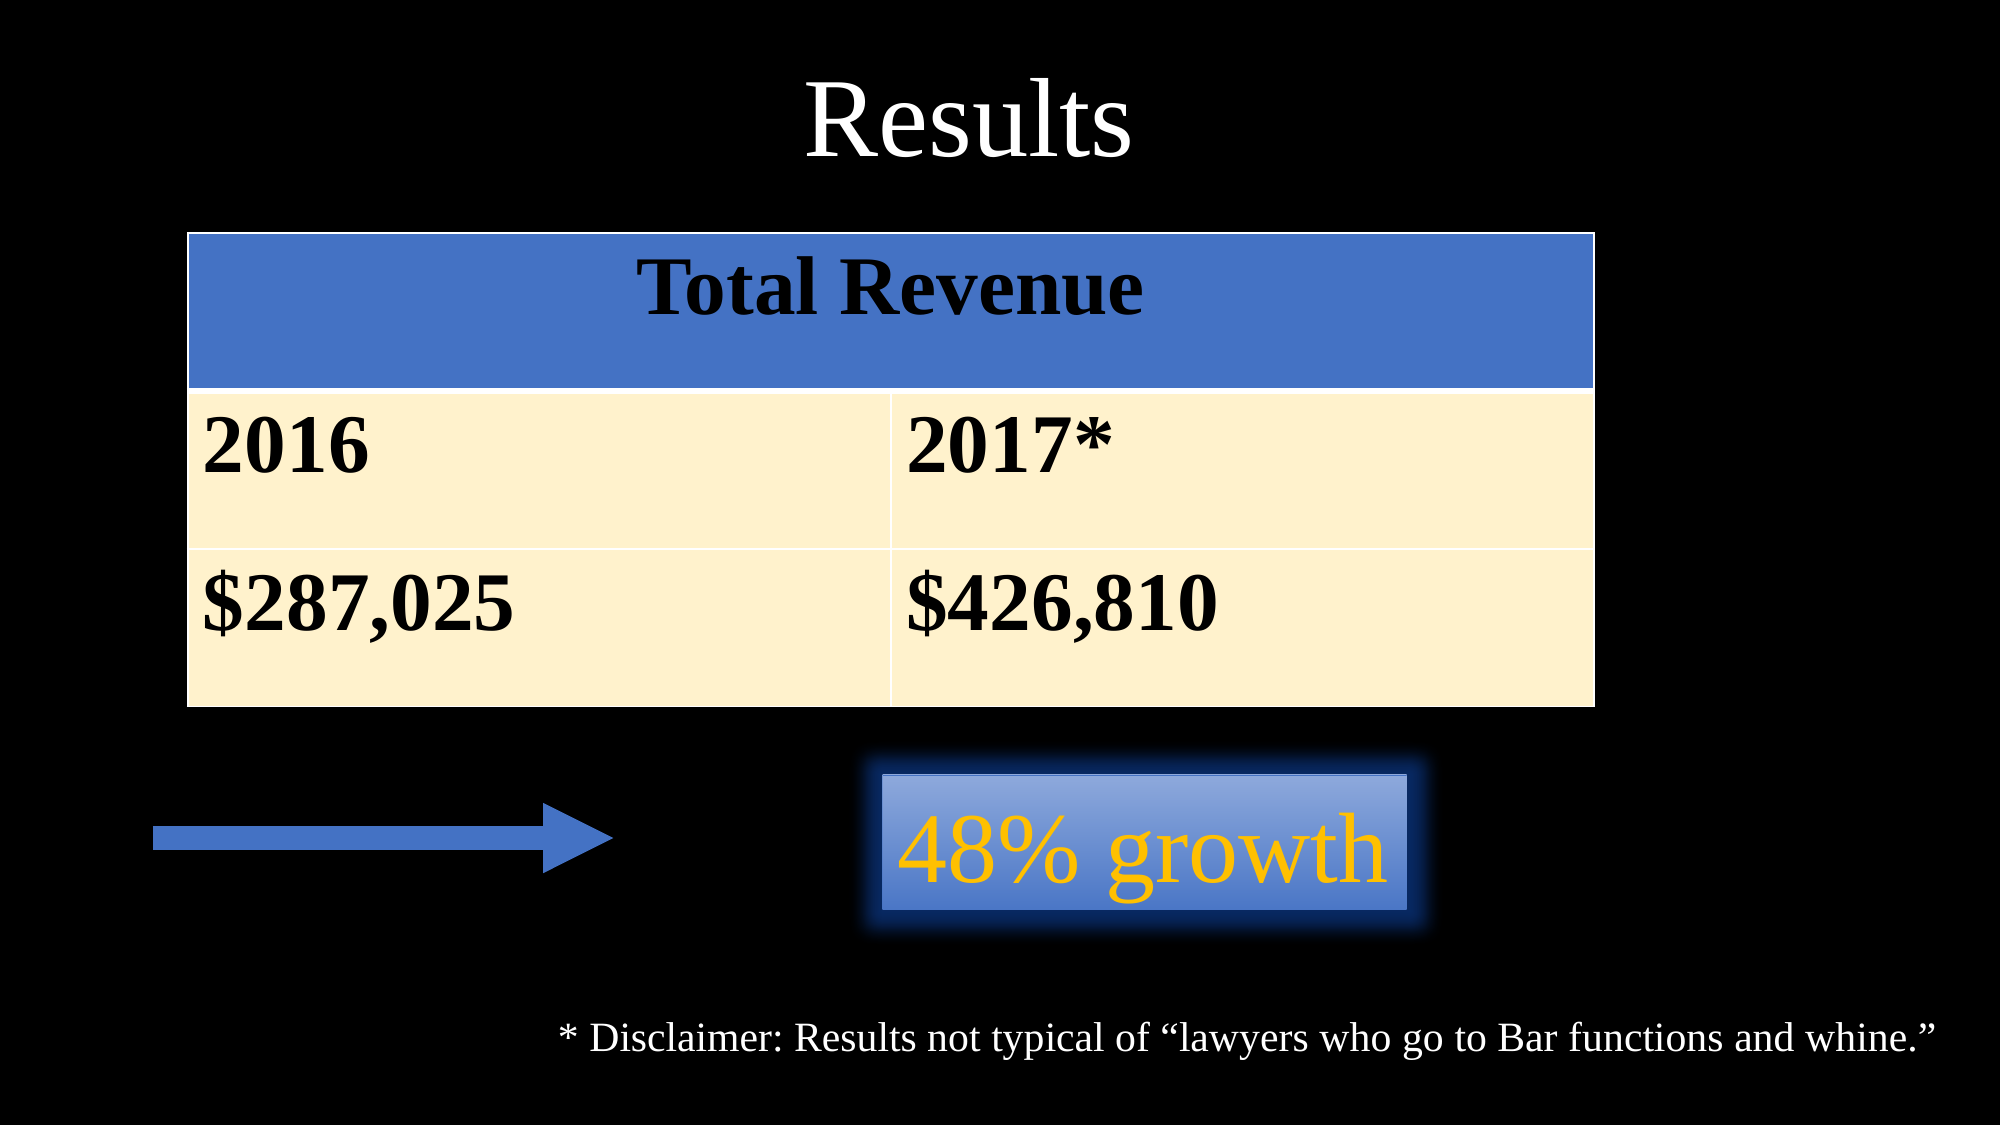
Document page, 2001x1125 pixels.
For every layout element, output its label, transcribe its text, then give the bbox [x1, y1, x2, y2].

text_box 48% growth [882, 774, 1407, 910]
title Results [219, 50, 1720, 188]
table_cell 2016 [189, 394, 890, 548]
table_header Total Revenue [189, 234, 1593, 388]
table_cell $287,025 [189, 550, 890, 706]
table_cell $426,810 [892, 550, 1593, 706]
table_cell 2017* [892, 394, 1593, 548]
subtitle * Disclaimer: Results not typical of “lawyers who go to Bar functions and whine.” [199, 1007, 1953, 1104]
